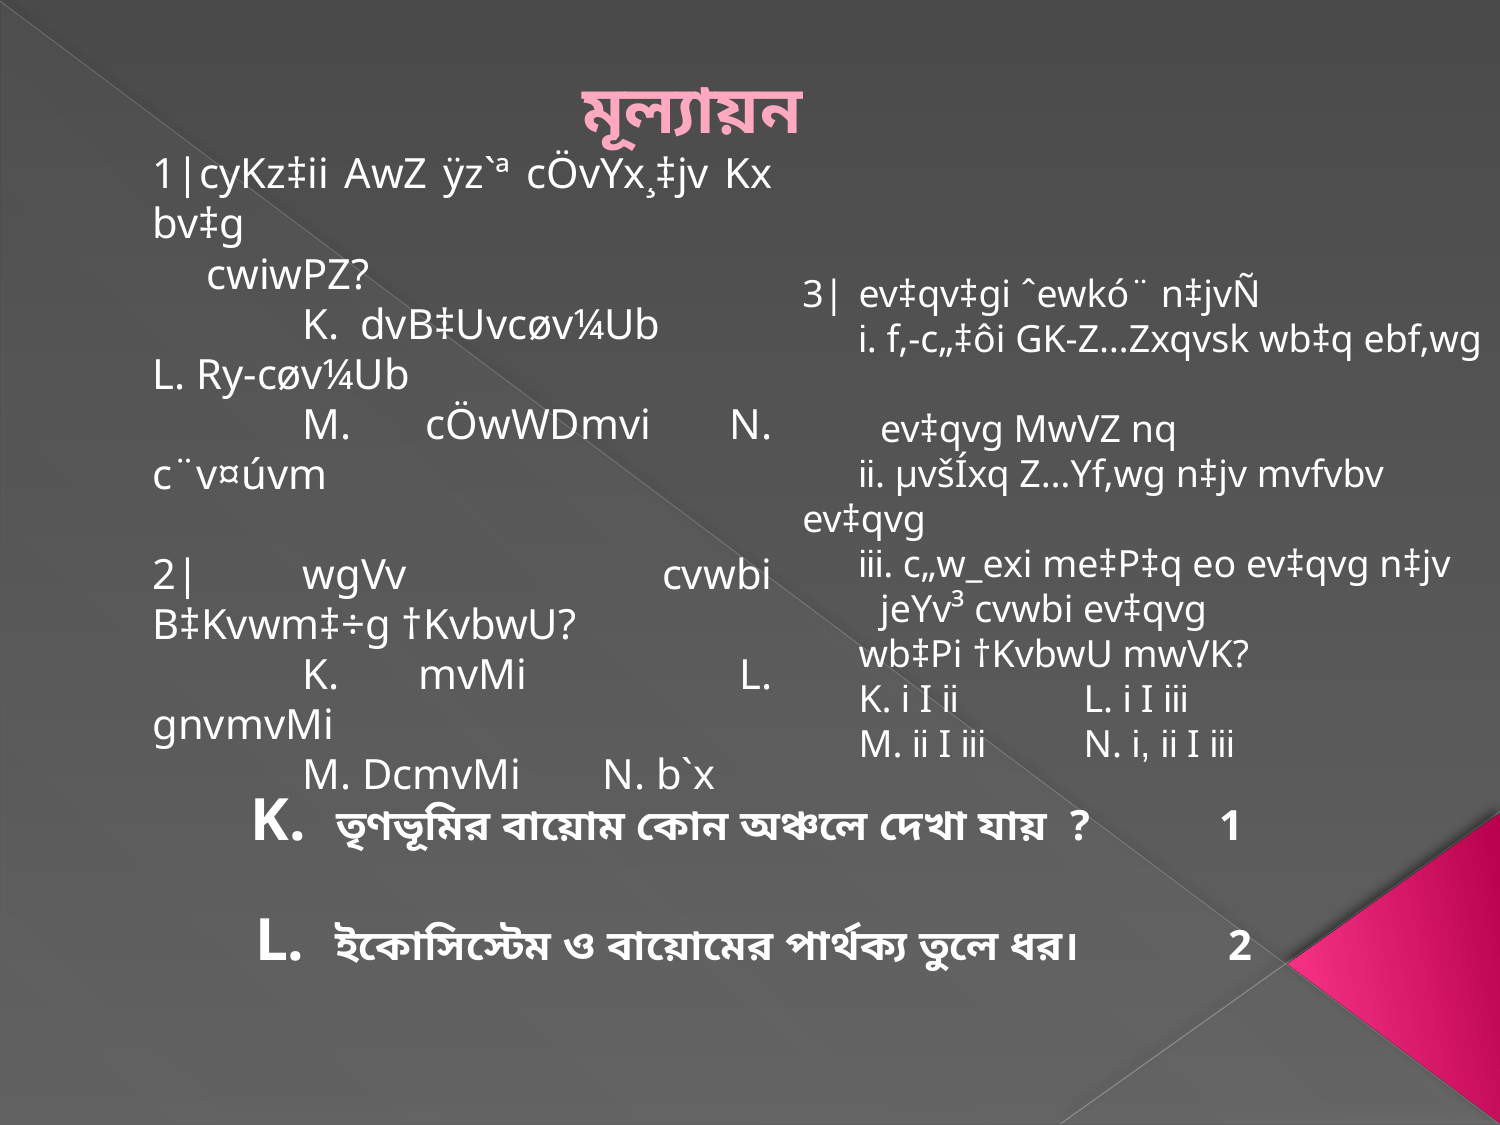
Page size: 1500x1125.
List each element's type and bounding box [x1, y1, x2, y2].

text_box [137, 0, 1500, 1033]
